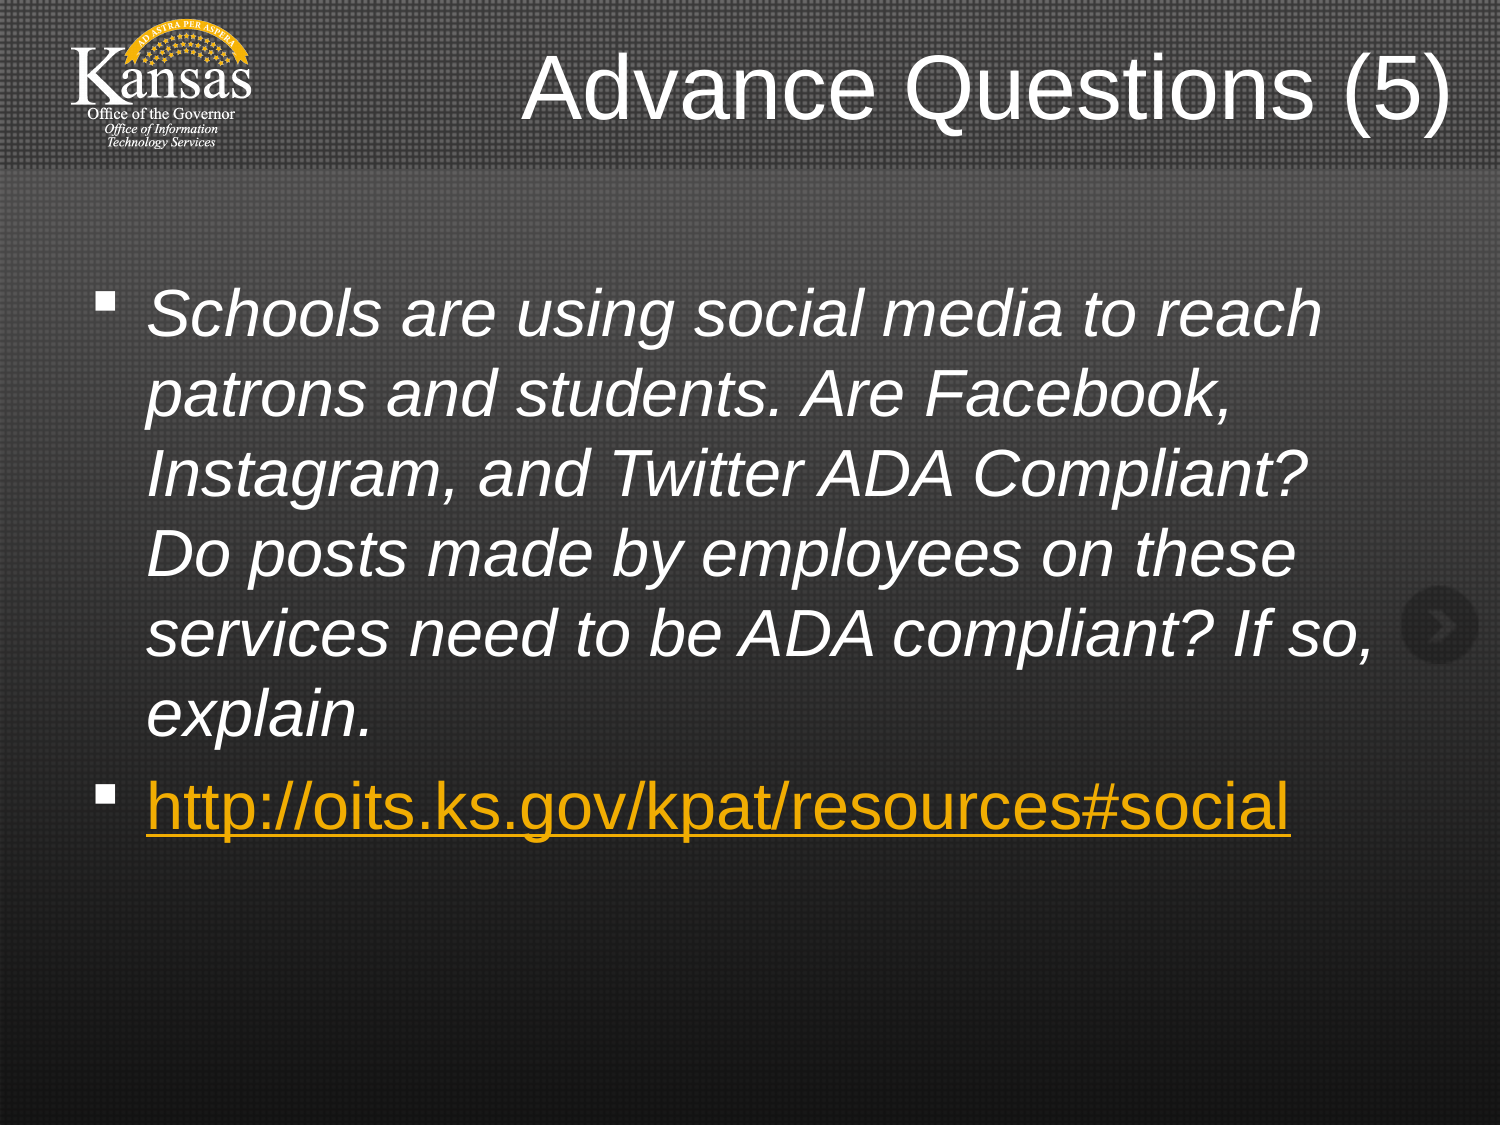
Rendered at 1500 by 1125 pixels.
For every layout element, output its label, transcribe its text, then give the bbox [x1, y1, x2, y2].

title Advance Questions (5) [347, 26, 1471, 140]
picture [0, 0, 1500, 1125]
list Schools are using social media to reach patrons and students. Are Facebook, Instagram, and Twitter ADA Compliant? Do posts made by employees on these services need to be ADA compliant? If so, explain. http://oits.ks.gov/kpat/resources#social [74, 262, 1426, 1006]
